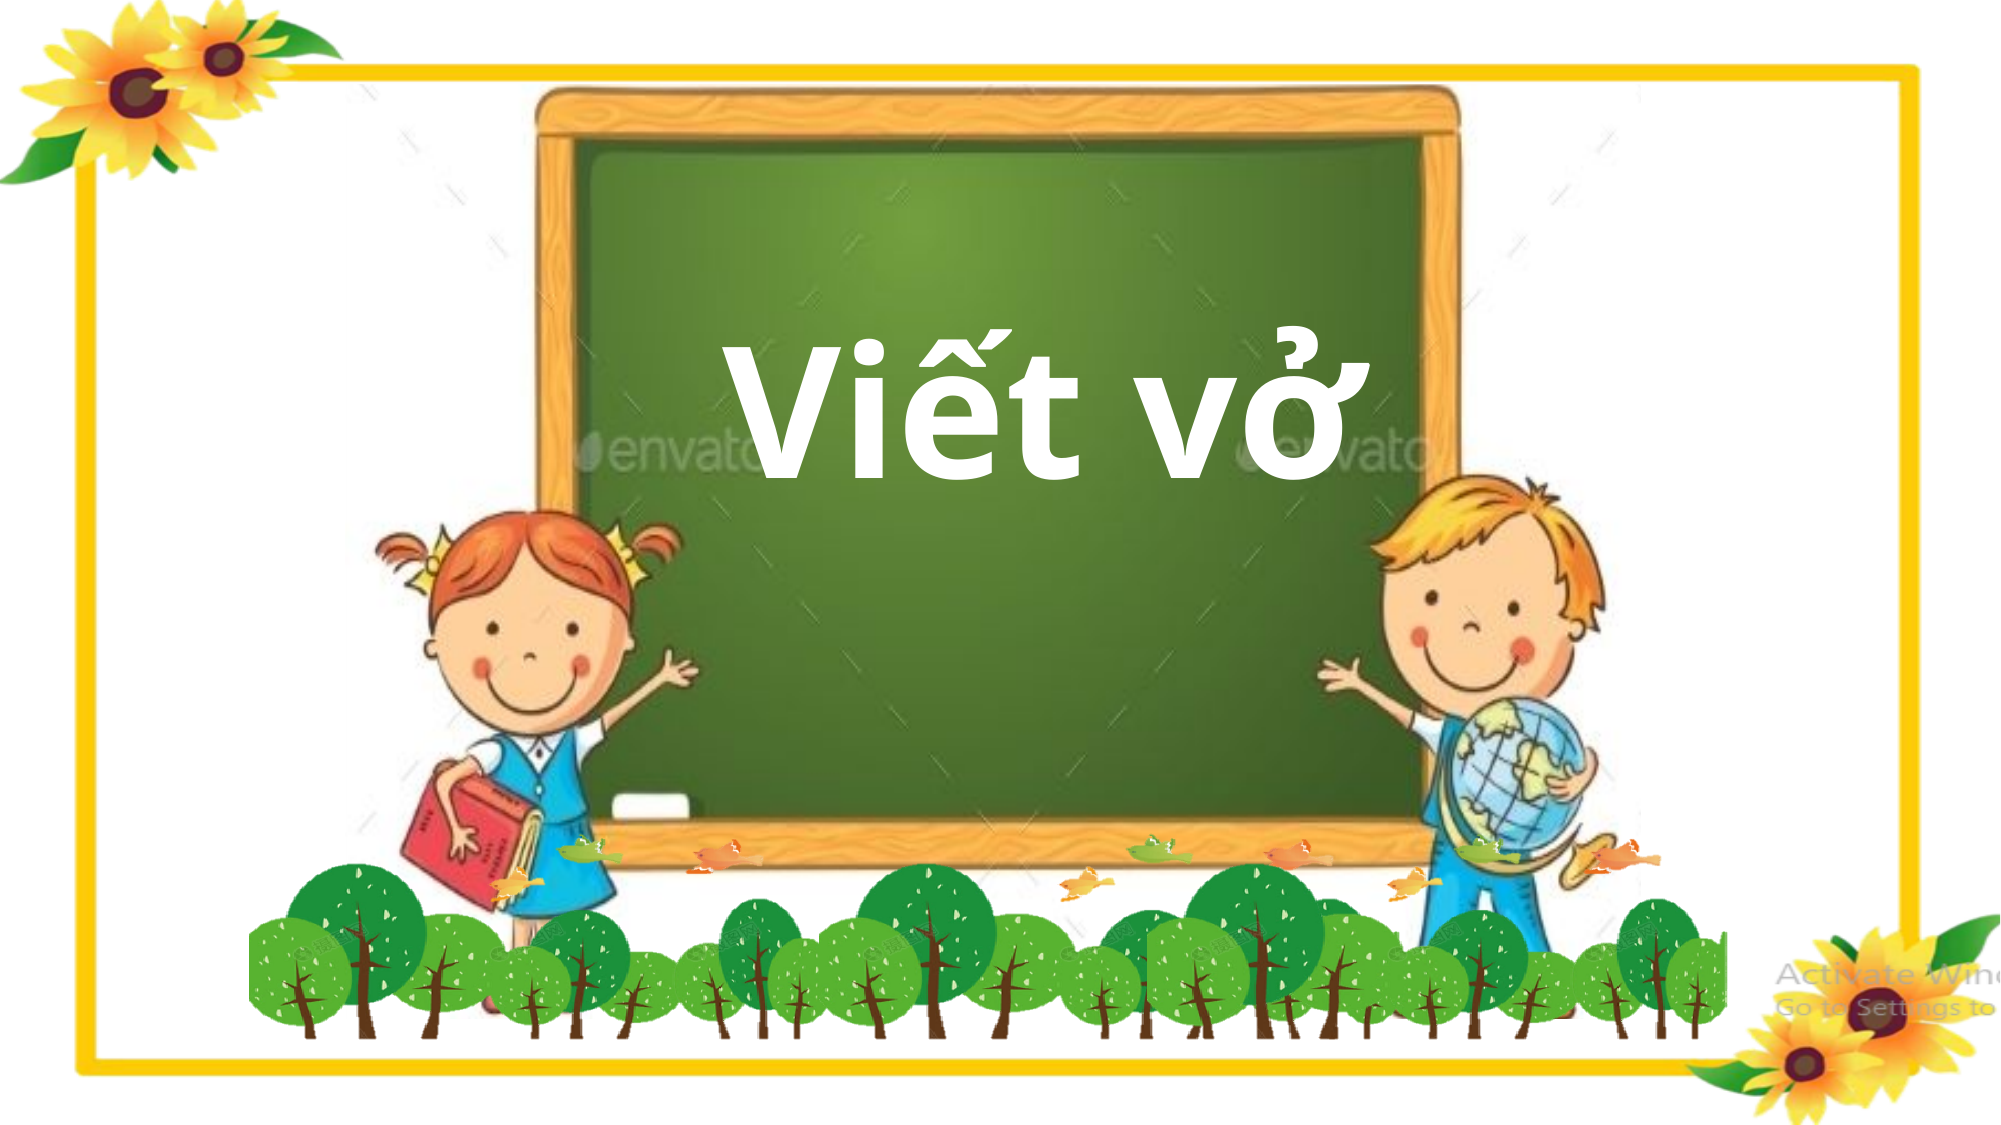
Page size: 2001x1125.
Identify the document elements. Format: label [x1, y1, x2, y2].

text_box [249, 810, 1734, 1045]
picture [0, 0, 2001, 1125]
